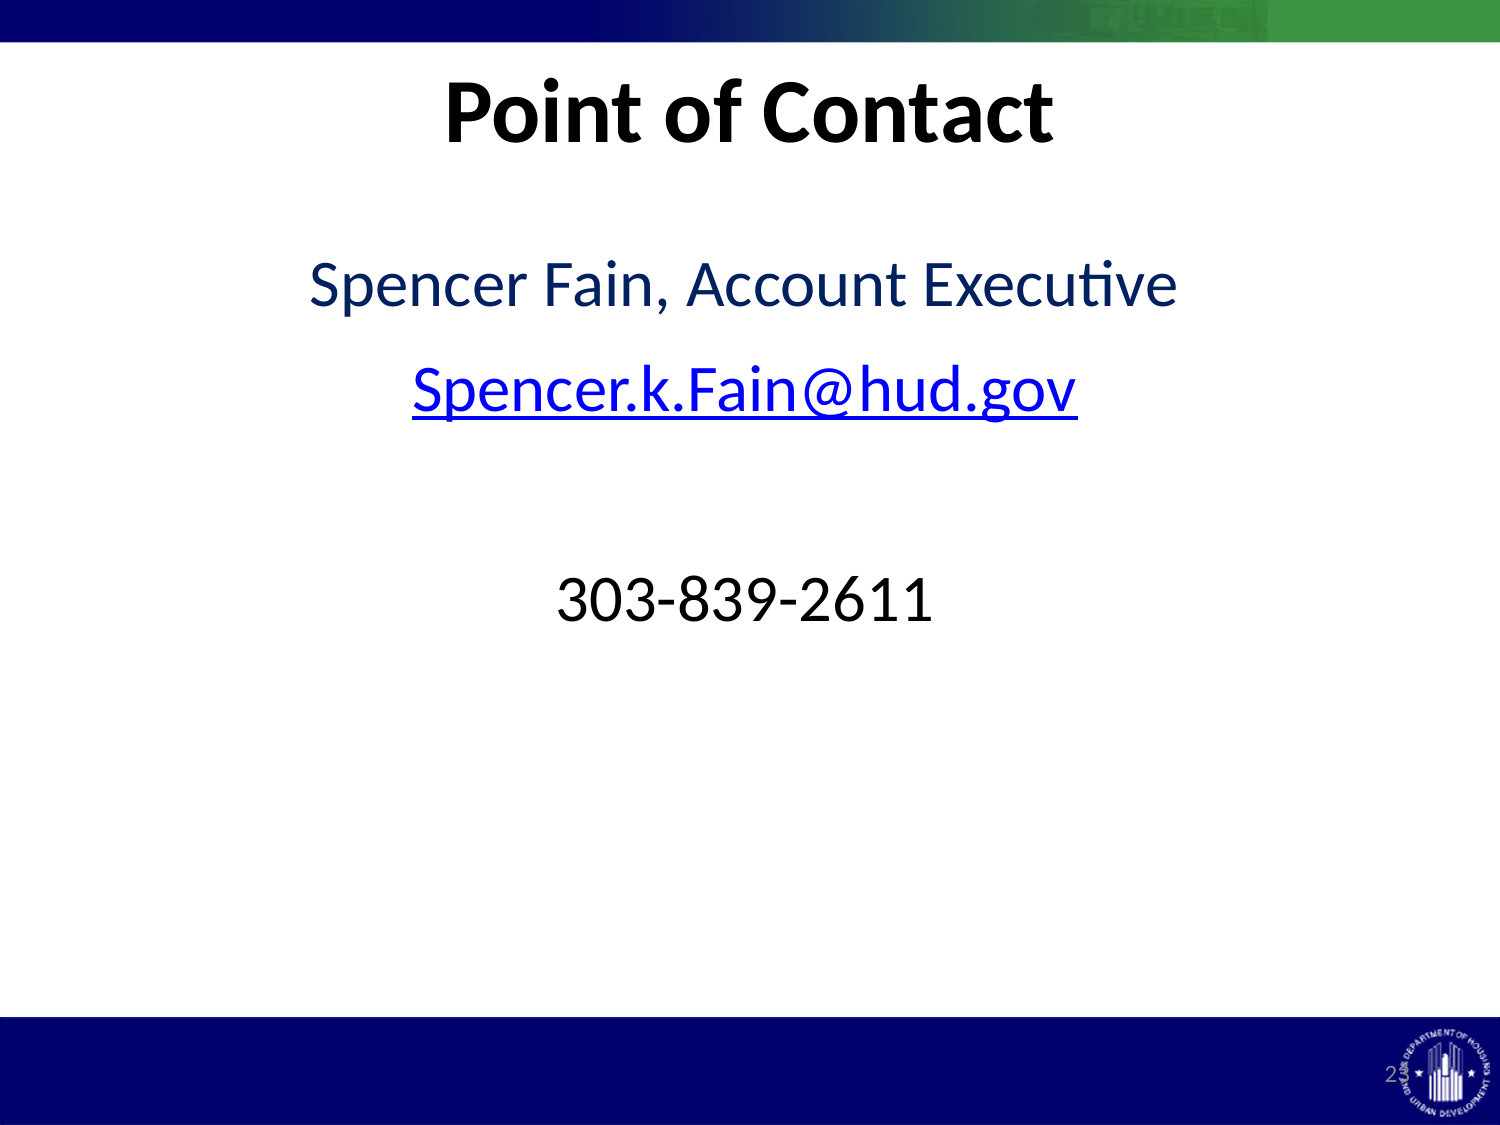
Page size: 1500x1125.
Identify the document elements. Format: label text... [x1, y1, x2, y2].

picture [0, 169, 1500, 1125]
picture [0, 0, 1500, 43]
text_box Spencer Fain, Account Executive Spencer.k.Fain@hud.gov 303-839-2611 [110, 232, 1379, 643]
text_box Point of Contact [0, 43, 1500, 169]
slide_number 23 [1074, 1042, 1425, 1103]
